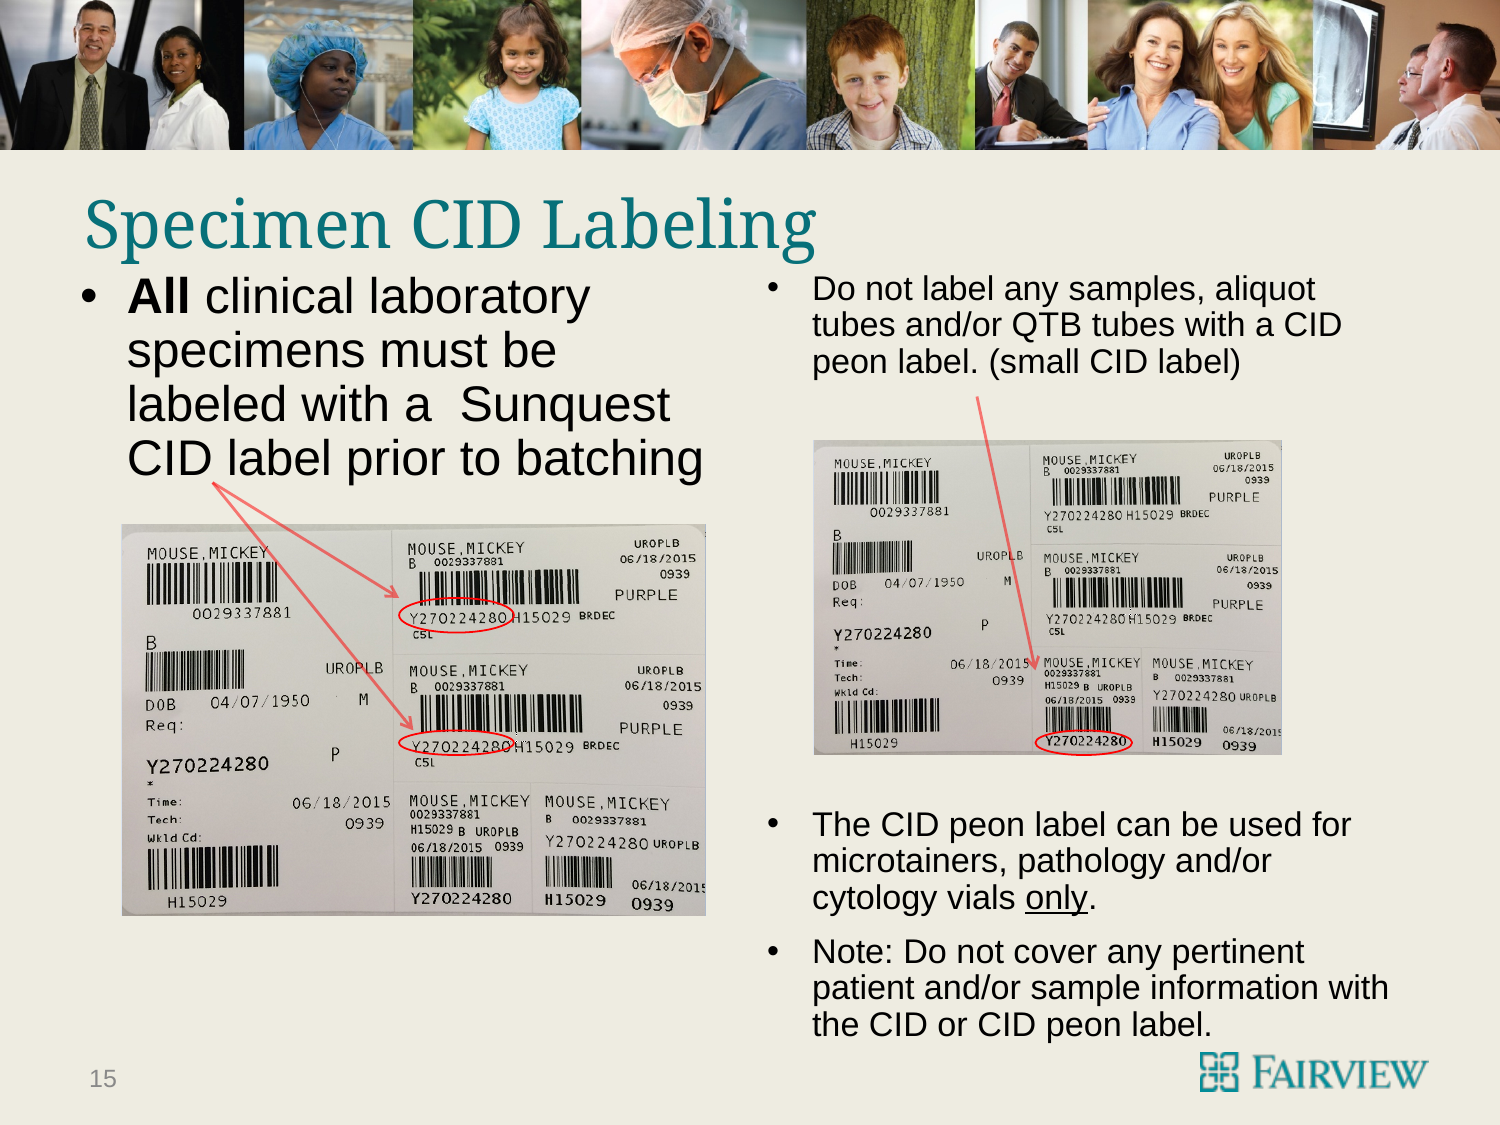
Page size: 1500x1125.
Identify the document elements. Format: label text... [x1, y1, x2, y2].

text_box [212, 482, 414, 731]
title Specimen CID Labeling [74, 158, 1425, 264]
list Do not label any samples, aliquot tubes and/or QTB tubes with a CID peon label. (small CID label) The CID peon label can be used for microtainers, pathology and/or cytology vials only. Note: Do not cover any pertinent patient and/or sample information with the CID or CID peon label. [757, 270, 1421, 1046]
picture [0, 0, 1500, 150]
list All clinical laboratory specimens must be labeled with a Sunquest CID label prior to batching [70, 270, 734, 879]
slide_number 15 [74, 1047, 167, 1108]
picture [121, 523, 706, 917]
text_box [976, 396, 1036, 671]
picture [1200, 1052, 1429, 1092]
picture [813, 440, 1283, 756]
